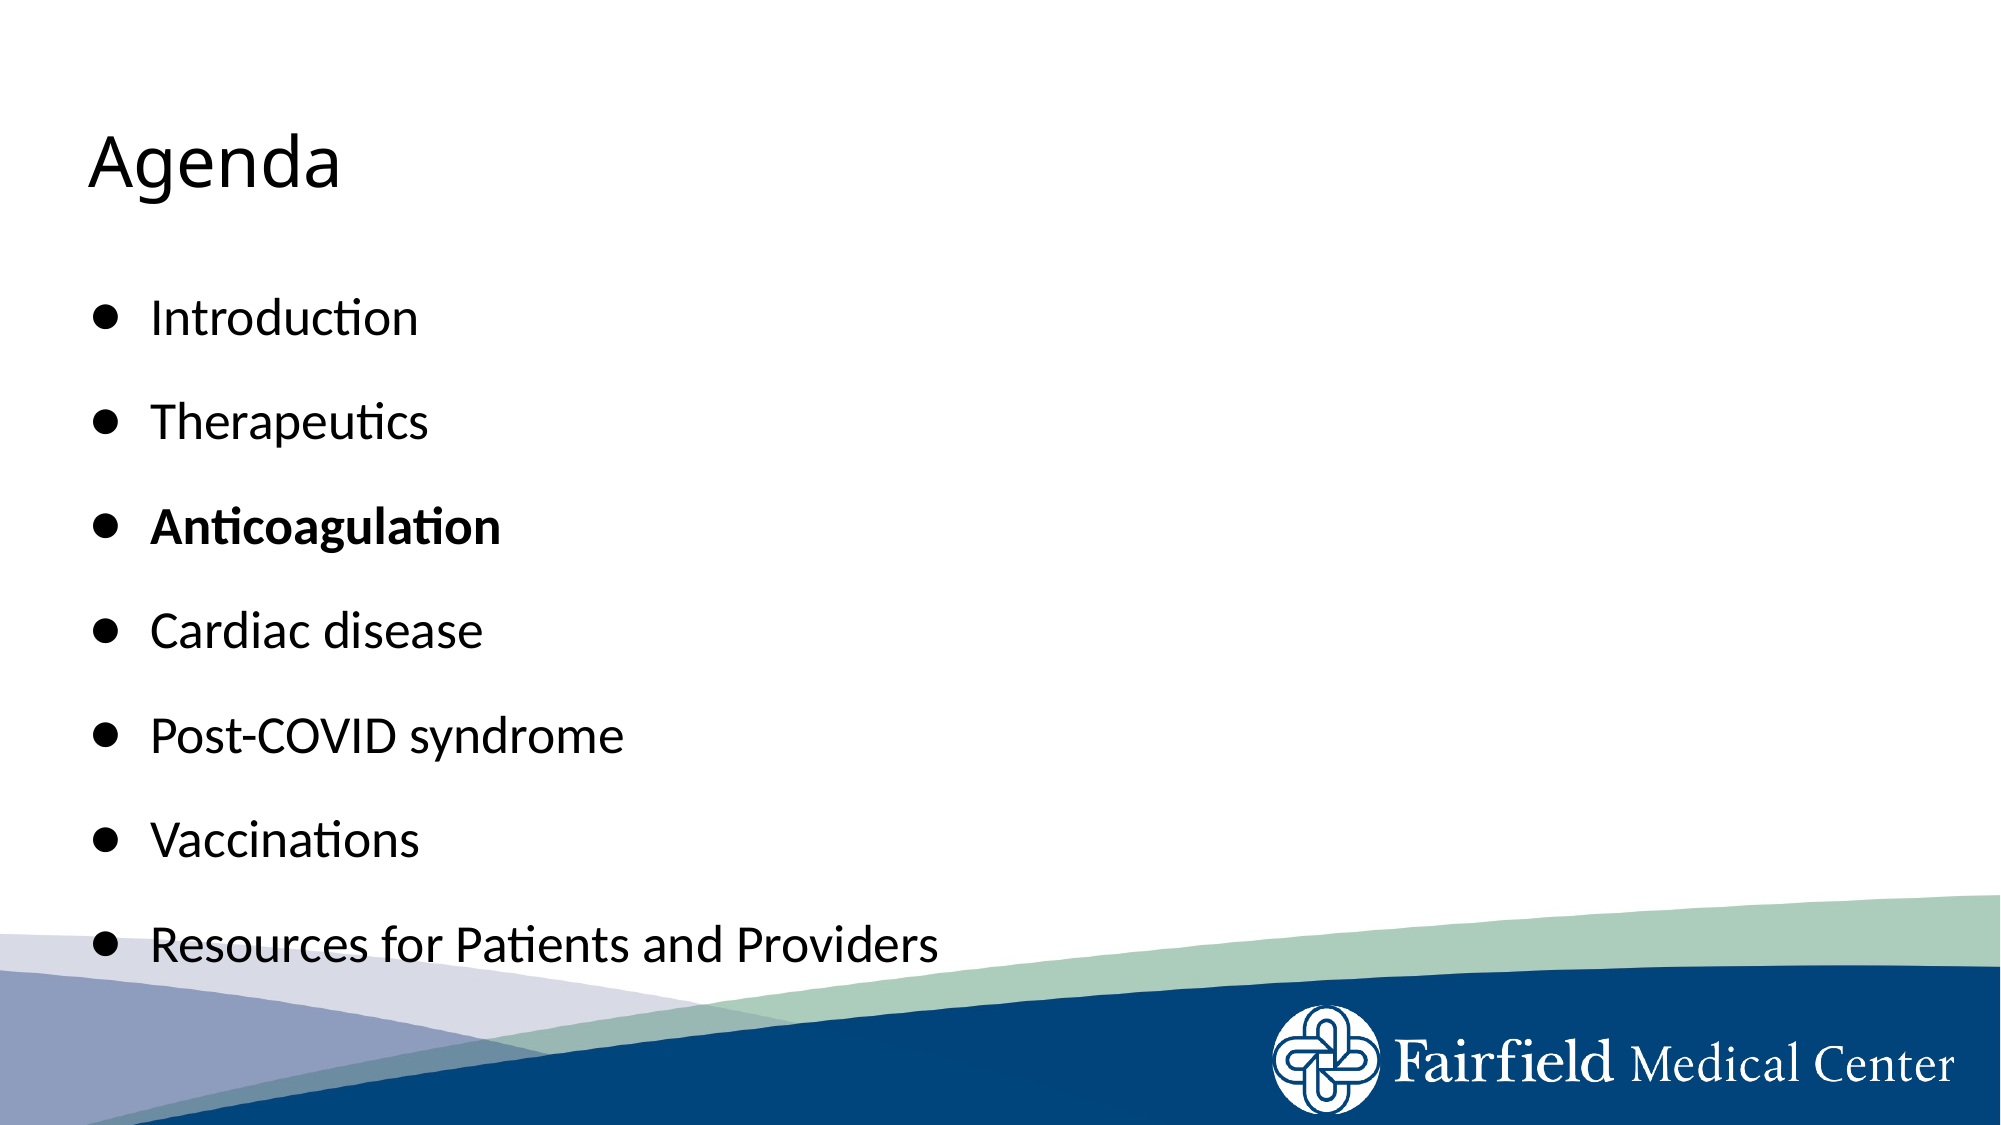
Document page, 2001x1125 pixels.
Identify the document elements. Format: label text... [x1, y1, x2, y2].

list Introduction Therapeutics Anticoagulation Cardiac disease Post-COVID syndrome Vaccinations Resources for Patients and Providers [68, 252, 1932, 1000]
title Agenda [68, 97, 1932, 223]
picture [0, 434, 2001, 1125]
